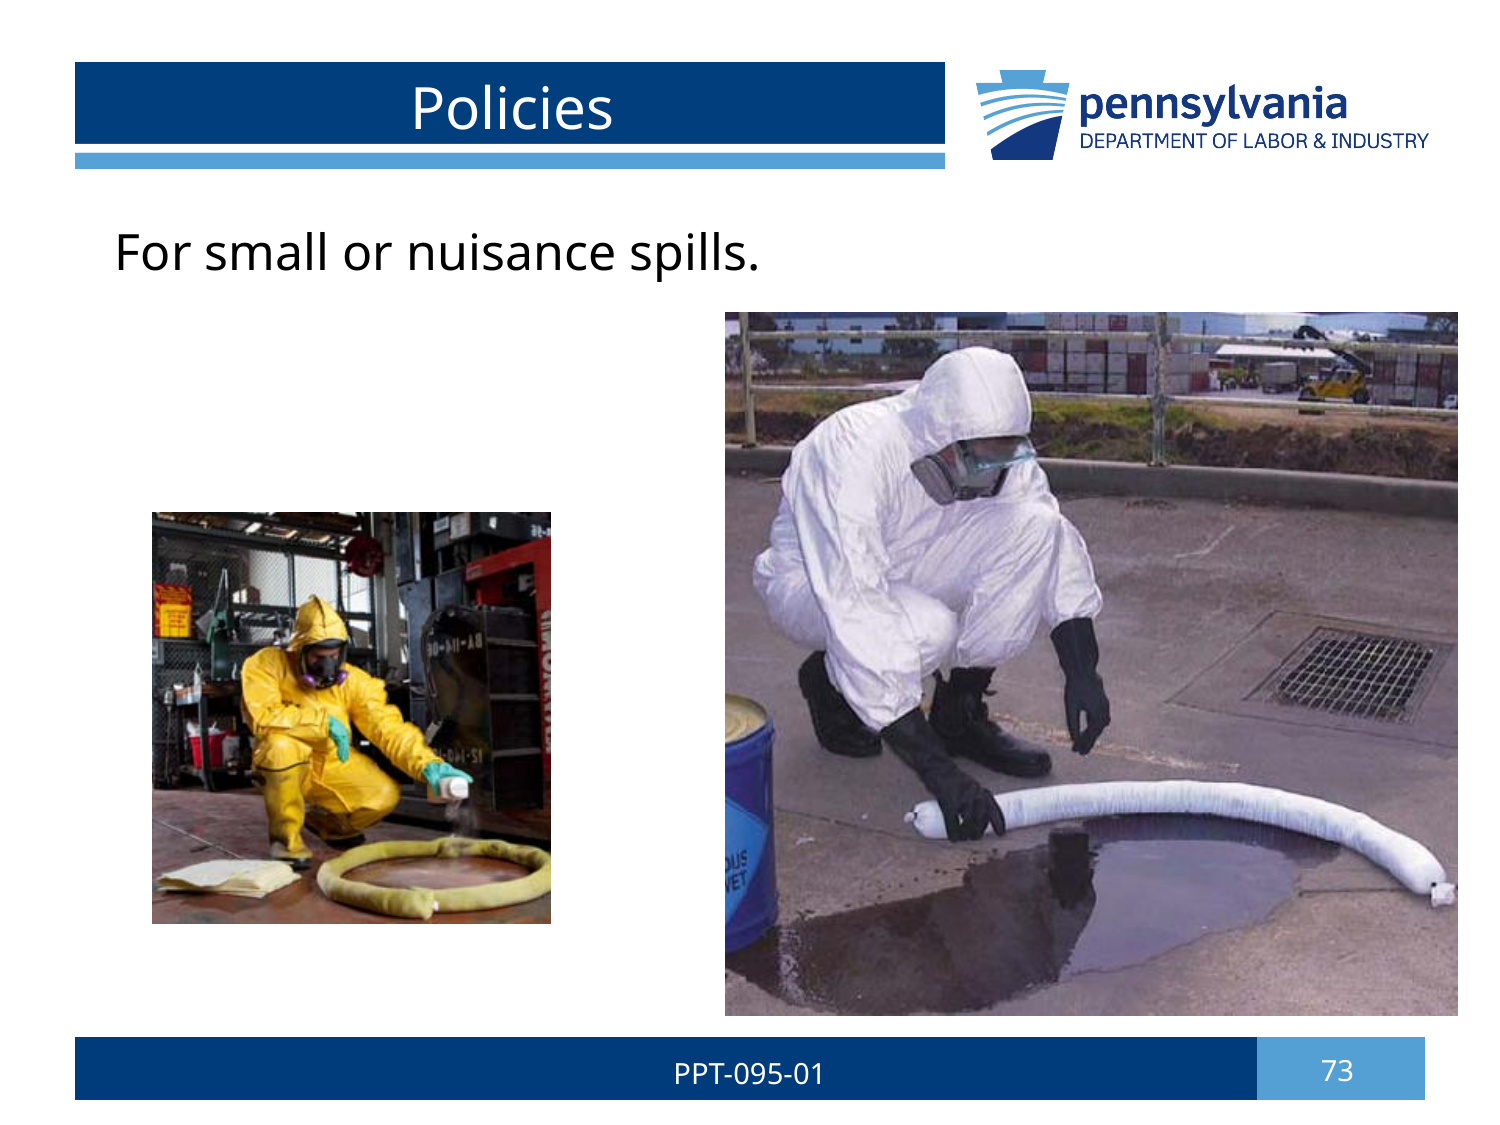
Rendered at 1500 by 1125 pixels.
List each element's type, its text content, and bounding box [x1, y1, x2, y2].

footer PPT-095-01 [512, 1042, 988, 1103]
picture [724, 312, 1459, 1016]
picture [75, 62, 1429, 169]
slide_number 73 [1250, 1042, 1425, 1103]
title Policies [75, 62, 950, 150]
subtitle For small or nuisance spills. [99, 212, 1400, 1000]
picture [152, 512, 552, 924]
picture [75, 1037, 1425, 1100]
